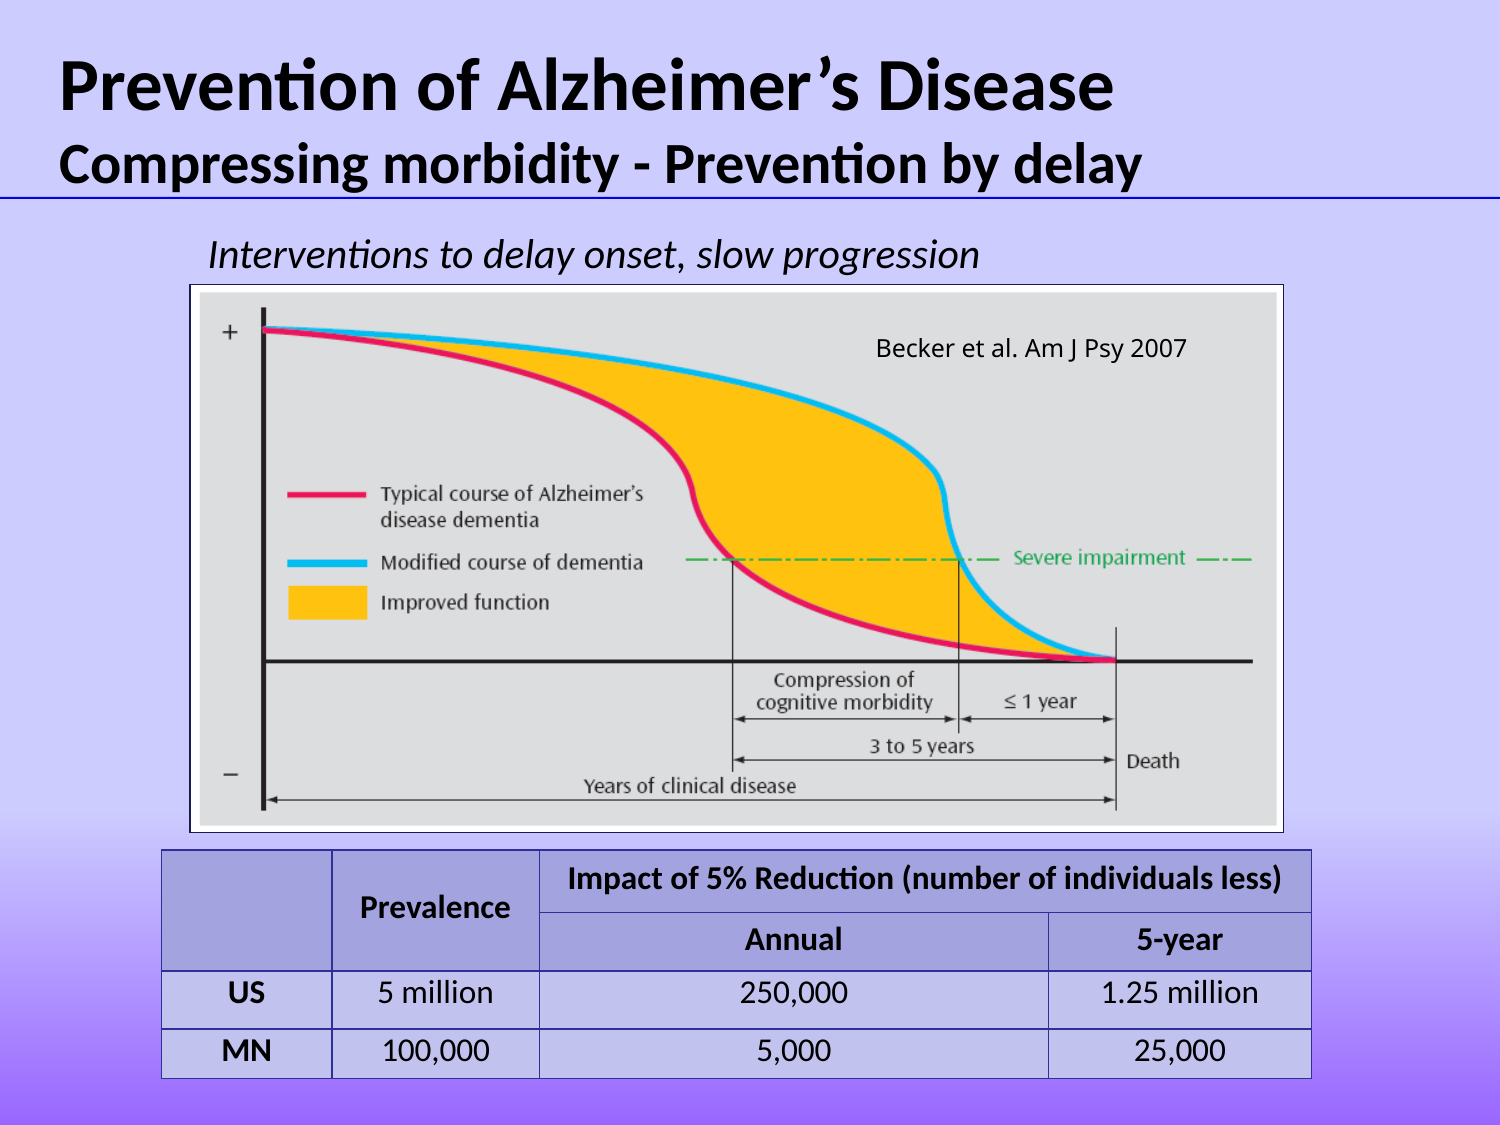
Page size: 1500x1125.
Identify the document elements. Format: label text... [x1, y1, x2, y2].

table_cell US [162, 972, 331, 1028]
table_cell 100,000 [333, 1030, 539, 1078]
table_header [162, 851, 331, 970]
table_cell 5-year [1049, 913, 1311, 970]
table_cell Annual [540, 913, 1048, 970]
table_cell 250,000 [540, 972, 1048, 1028]
table_cell 1.25 million [1049, 972, 1311, 1028]
picture [190, 284, 1283, 832]
title Prevention of Alzheimer’s Disease Compressing morbidity - Prevention by delay [44, 31, 1455, 197]
table_cell 25,000 [1049, 1030, 1311, 1078]
table_cell 5 million [333, 972, 539, 1028]
list Interventions to delay onset, slow progression [192, 224, 1369, 271]
table_cell MN [162, 1030, 331, 1078]
table_header Impact of 5% Reduction (number of individuals less) [540, 851, 1311, 912]
table_header Prevalence [333, 851, 539, 970]
table_cell 5,000 [540, 1030, 1048, 1078]
